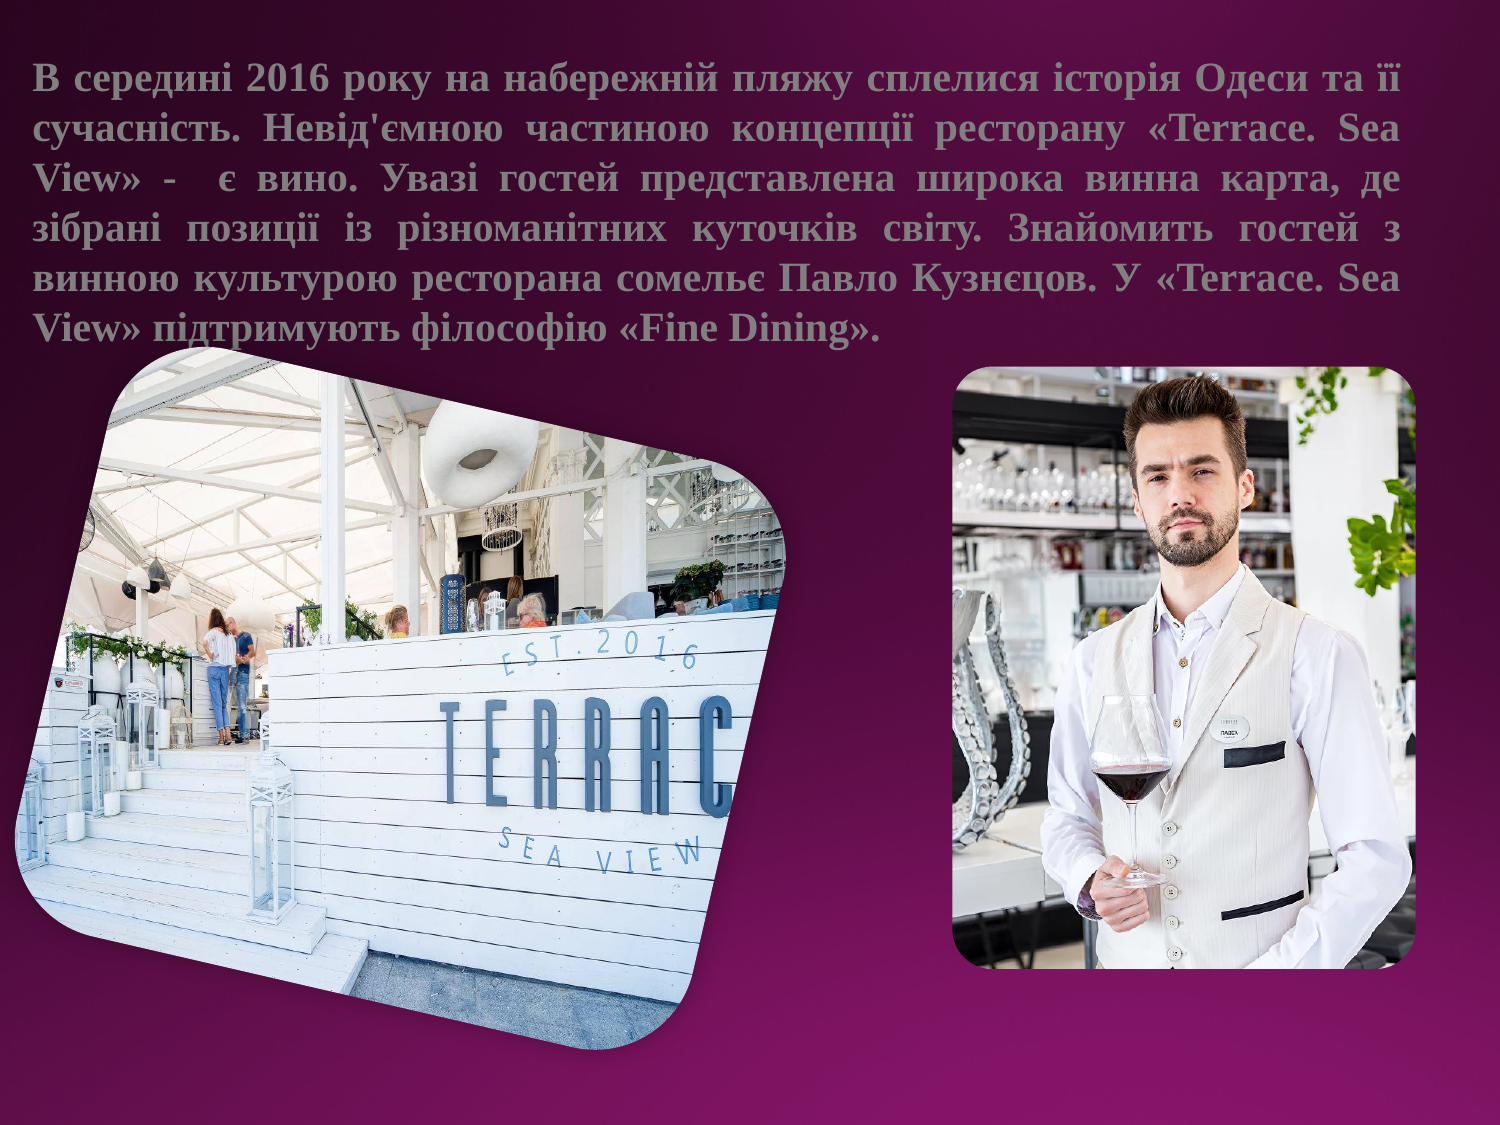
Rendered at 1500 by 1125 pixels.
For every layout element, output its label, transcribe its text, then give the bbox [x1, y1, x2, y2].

picture [0, 0, 1500, 1125]
text_box В середині 2016 року на набережній пляжу сплелися історія Одеси та її сучасність. Невід'ємною частиною концепції ресторану «Terrace. Sea View» - є вино. Увазі гостей представлена широка винна карта, де зібрані позиції із різноманітних куточків світу. Знайомить гостей з винною культурою ресторана сомельє Павло Кузнєцов. У «Terrace. Sea View» підтримують філософію «Fine Dining». [17, 42, 1416, 358]
